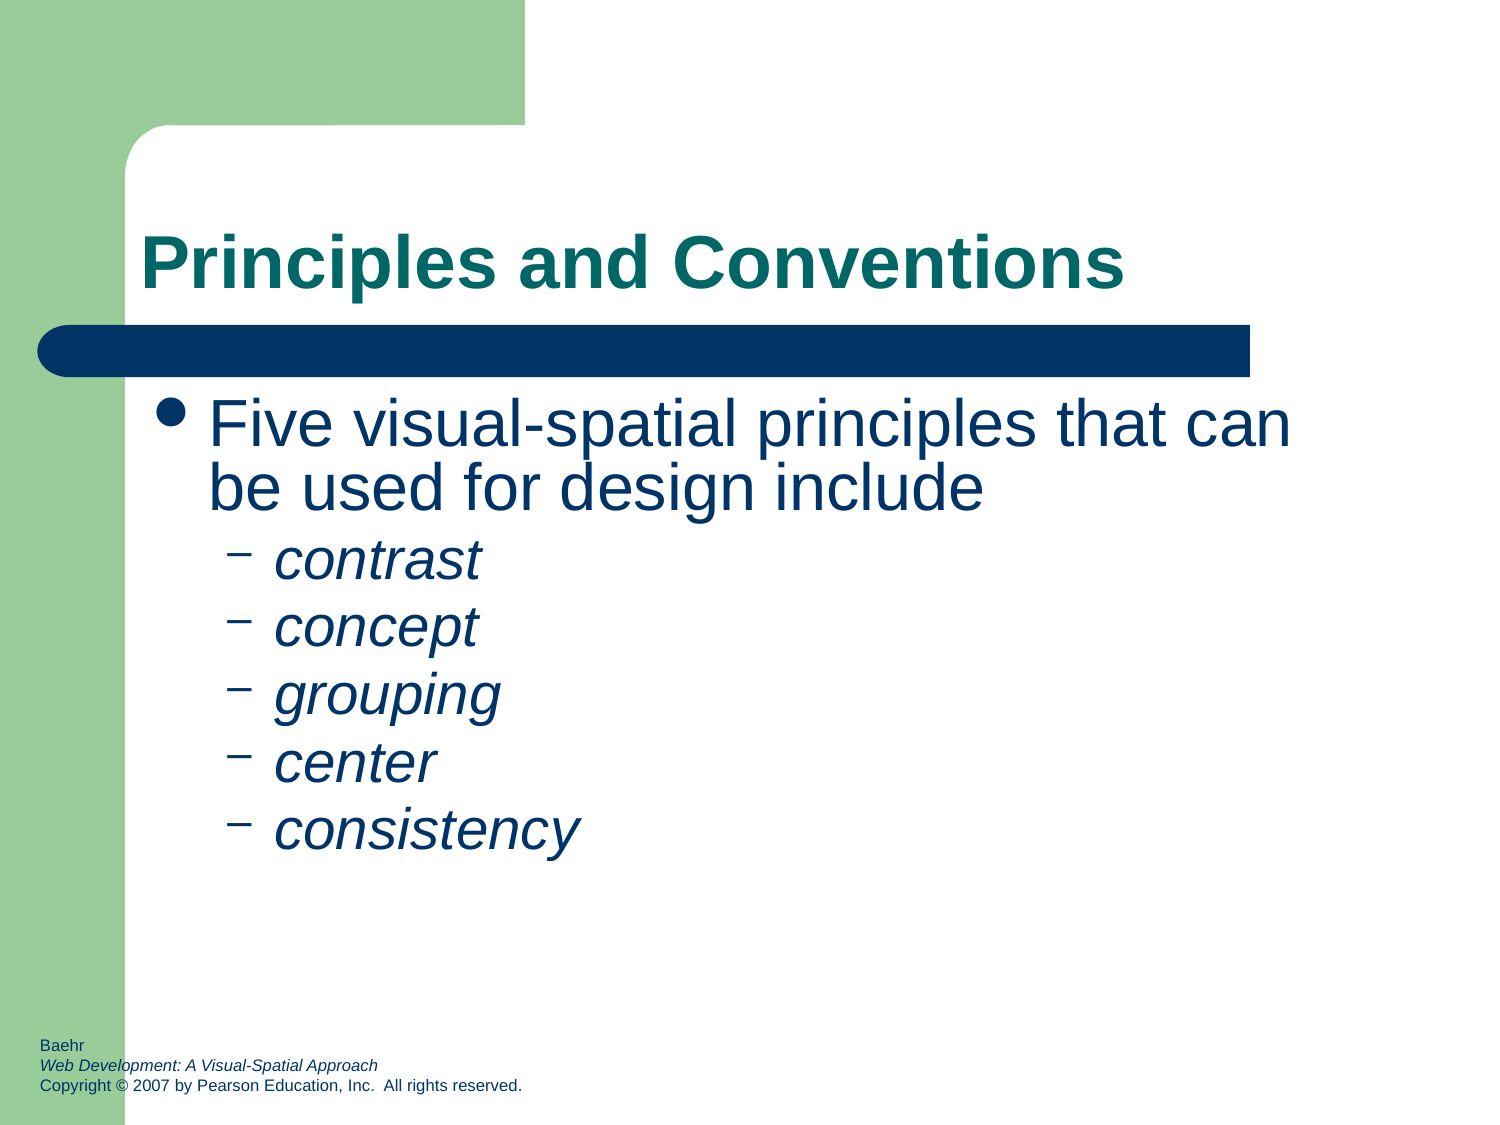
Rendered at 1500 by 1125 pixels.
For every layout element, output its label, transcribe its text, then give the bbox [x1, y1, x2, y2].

footer Baehr Web Development: A Visual-Spatial Approach Copyright © 2007 by Pearson Education, Inc. All rights reserved. [24, 1024, 651, 1103]
title Principles and Conventions [124, 124, 1426, 313]
list Five visual-spatial principles that can be used for design include contrast concept grouping center consistency [137, 387, 1400, 999]
